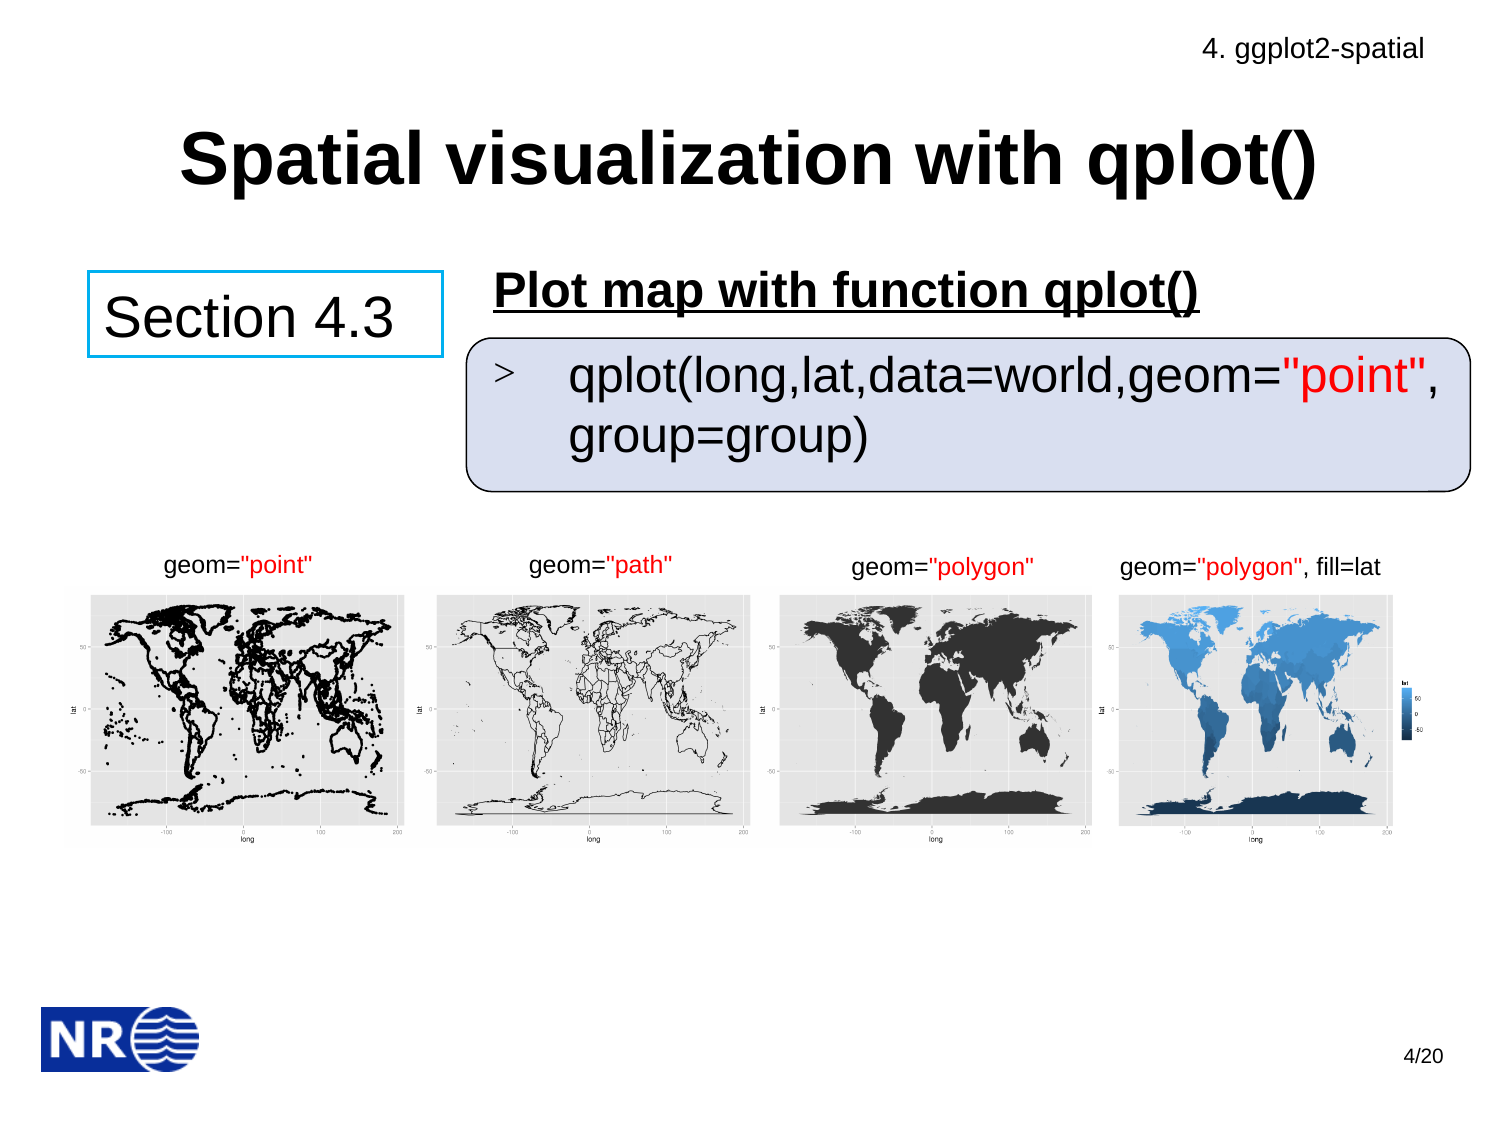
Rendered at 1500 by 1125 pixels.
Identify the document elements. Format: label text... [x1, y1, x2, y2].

picture [41, 1007, 199, 1072]
text_box geom="point" [148, 541, 329, 584]
picture [64, 586, 1441, 848]
text_box [466, 342, 478, 488]
slide_number 4/20 [1346, 1035, 1459, 1083]
list Plot map with function qplot() qplot(long,lat,data=world,geom="point",group=group) [478, 249, 1459, 551]
title Spatial visualization with qplot() [41, 42, 1459, 209]
text_box geom="polygon" [836, 543, 1069, 585]
text_box geom="path" [513, 541, 695, 584]
text_box [1459, 342, 1471, 488]
text_box 4. ggplot2-spatial [1187, 21, 1447, 72]
text_box geom="polygon", fill=lat [1104, 543, 1428, 585]
text_box Section 4.3 [88, 271, 443, 357]
